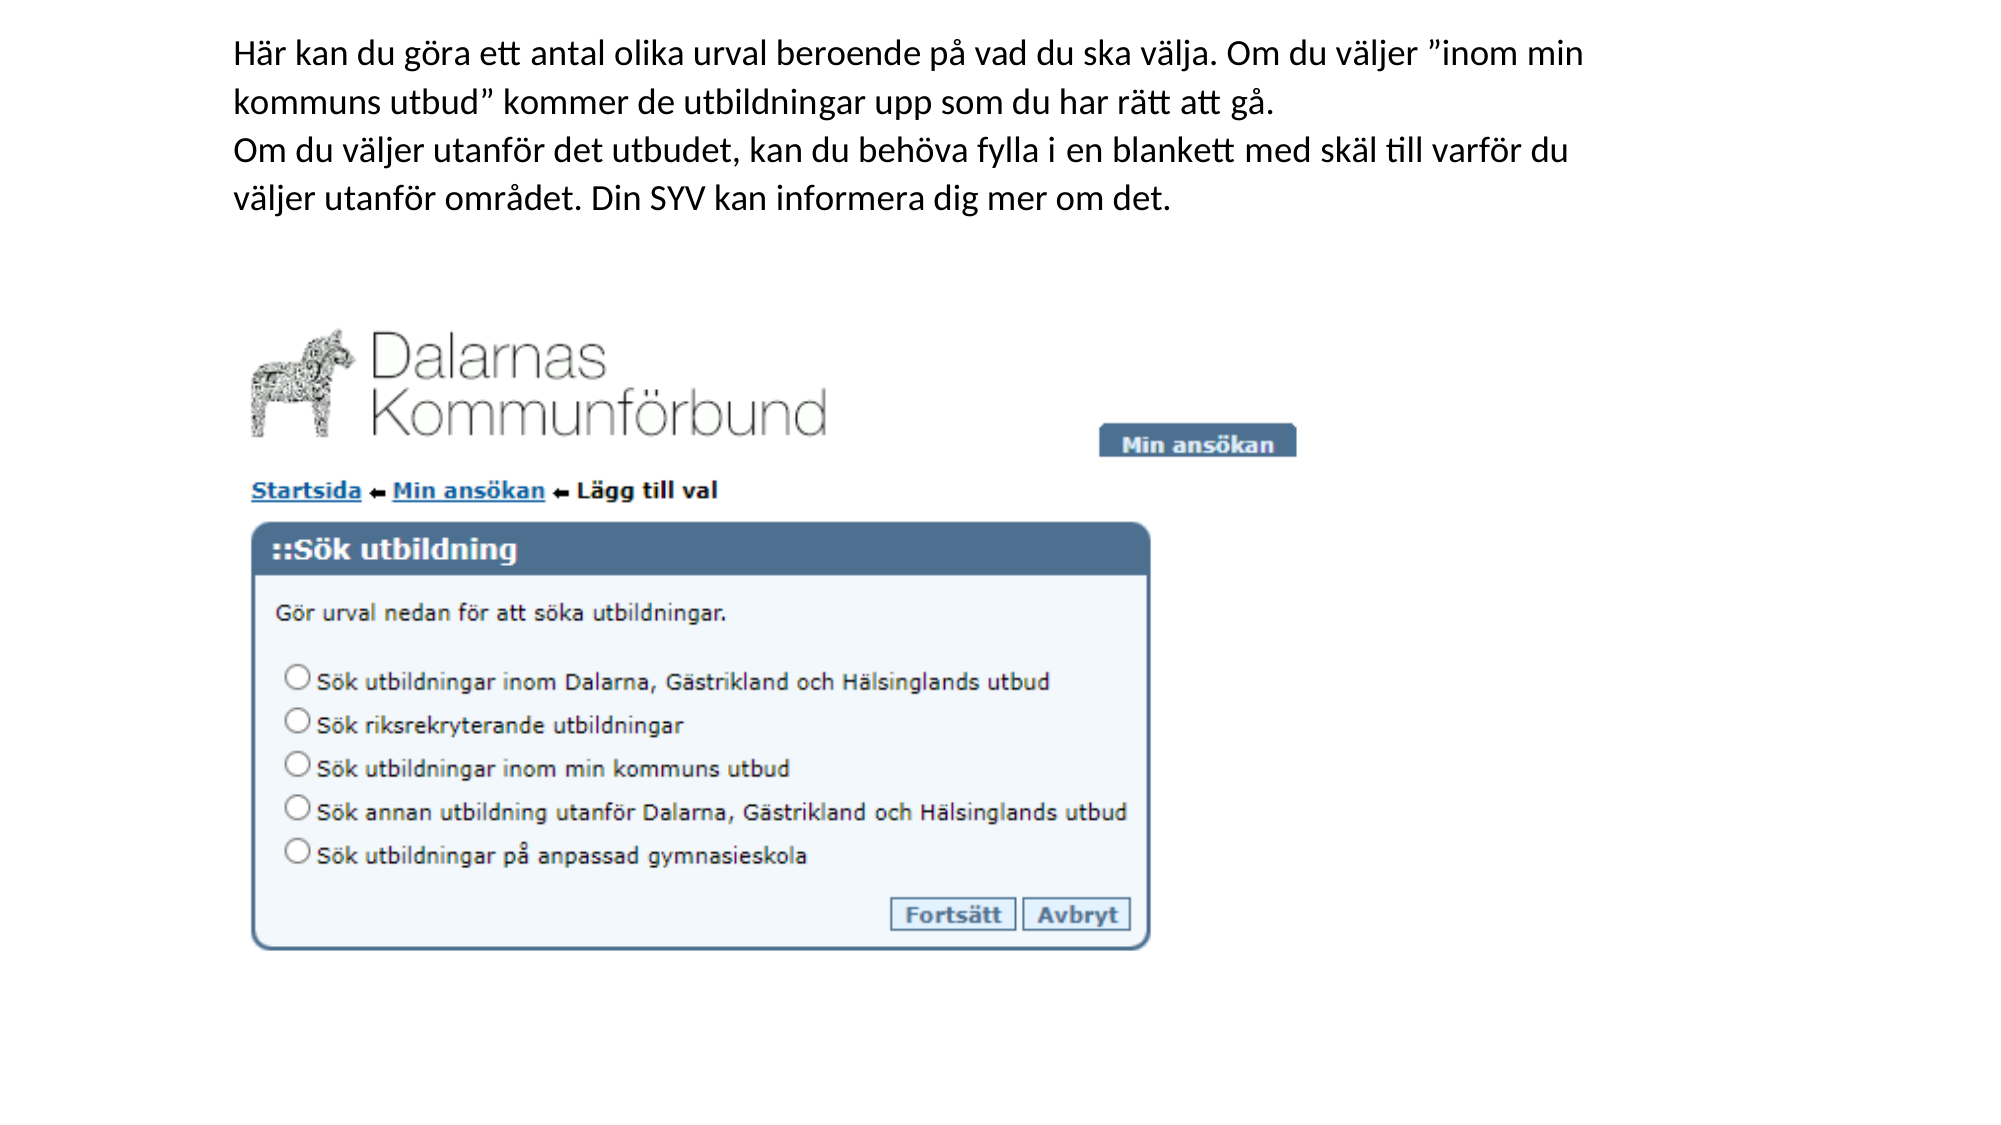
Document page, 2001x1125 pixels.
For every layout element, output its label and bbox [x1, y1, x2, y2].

text_box [233, 30, 1608, 1079]
